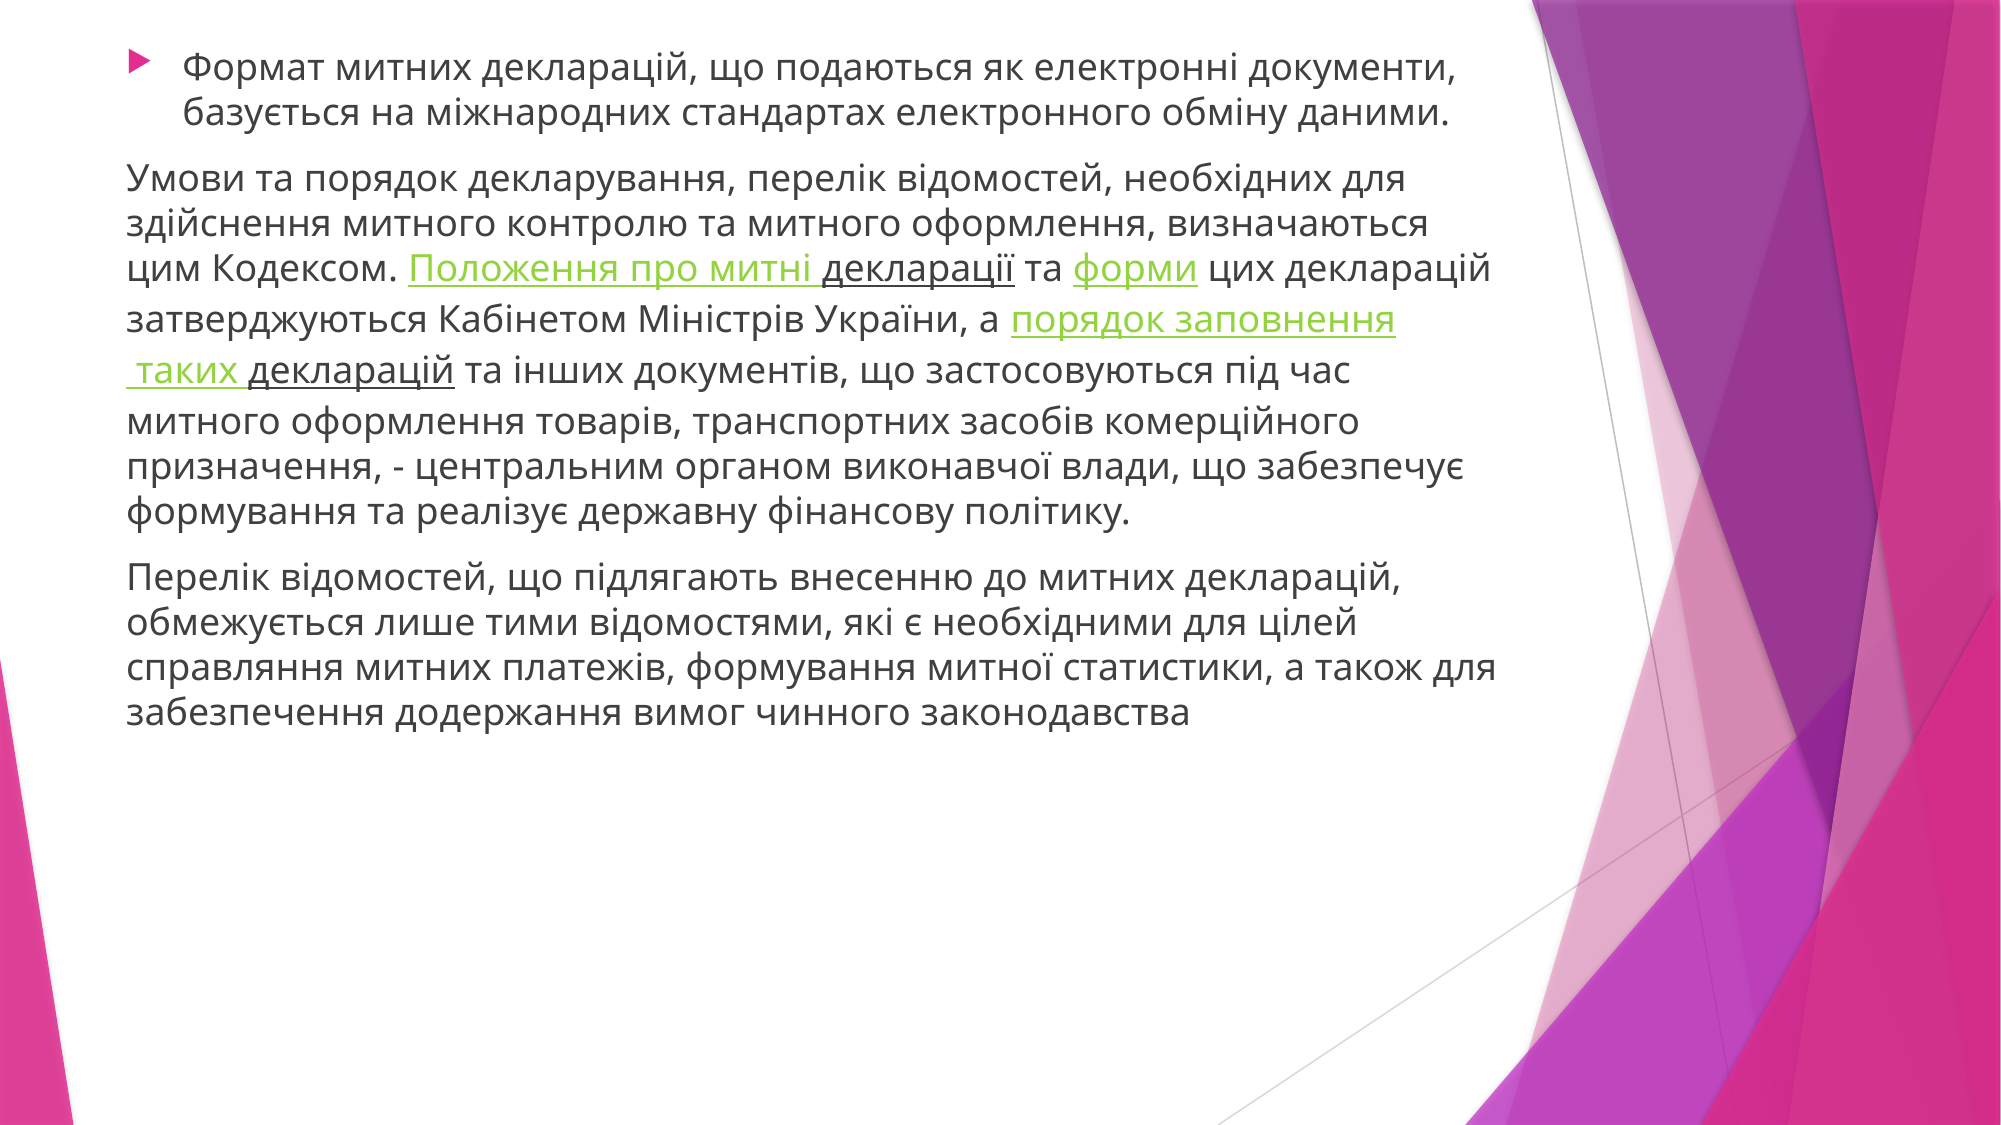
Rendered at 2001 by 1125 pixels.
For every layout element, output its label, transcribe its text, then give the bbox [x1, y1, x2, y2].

list Формат митних декларацій, що подаються як електронні документи, базується на міжнародних стандартах електронного обміну даними. Умови та порядок декларування, перелік відомостей, необхідних для здійснення митного контролю та митного оформлення, визначаються цим Кодексом. Положення про митні декларації та форми цих декларацій затверджуються Кабінетом Міністрів України, а порядок заповнення таких декларацій та інших документів, що застосовуються під час митного оформлення товарів, транспортних засобів комерційного призначення, - центральним органом виконавчої влади, що забезпечує формування та реалізує державну фінансову політику. Перелік відомостей, що підлягають внесенню до митних декларацій, обмежується лише тими відомостями, які є необхідними для цілей справляння митних платежів, формування митної статистики, а також для забезпечення додержання вимог чинного законодавства [111, 35, 1522, 1071]
